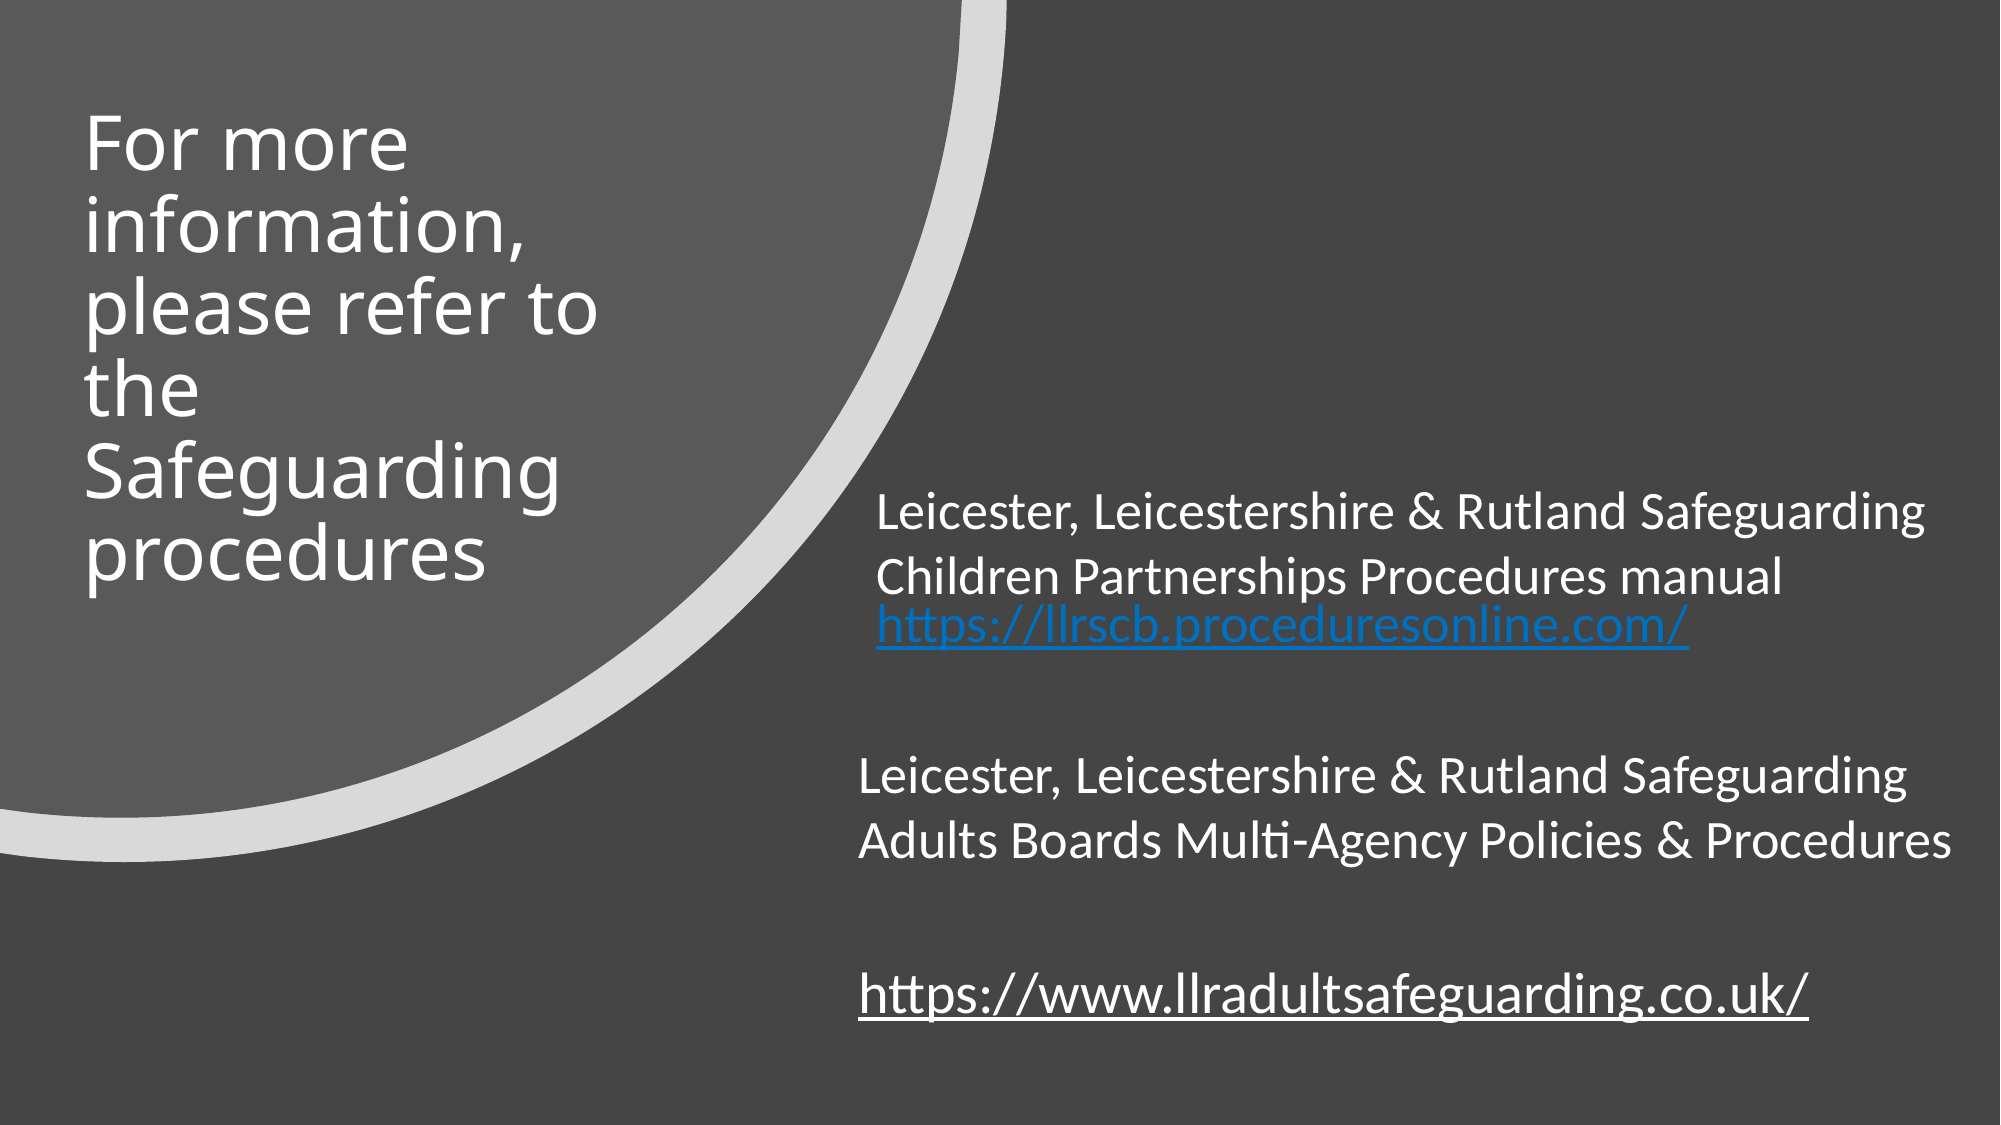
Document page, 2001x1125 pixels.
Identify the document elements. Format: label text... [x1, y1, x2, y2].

text_box [0, 0, 1008, 864]
list https://llrscb.proceduresonline.com/ [861, 613, 1719, 728]
text_box https://www.llradultsafeguarding.co.uk/ [843, 947, 1902, 1033]
title For more information, please refer to the Safeguarding procedures [68, 95, 714, 607]
text_box Leicester, Leicestershire & Rutland Safeguarding Children Partnerships Procedures manual [861, 467, 2000, 613]
text_box Leicester, Leicestershire & Rutland Safeguarding Adults Boards Multi-Agency Policies & Procedures [843, 731, 2000, 877]
text_box [0, 0, 963, 819]
